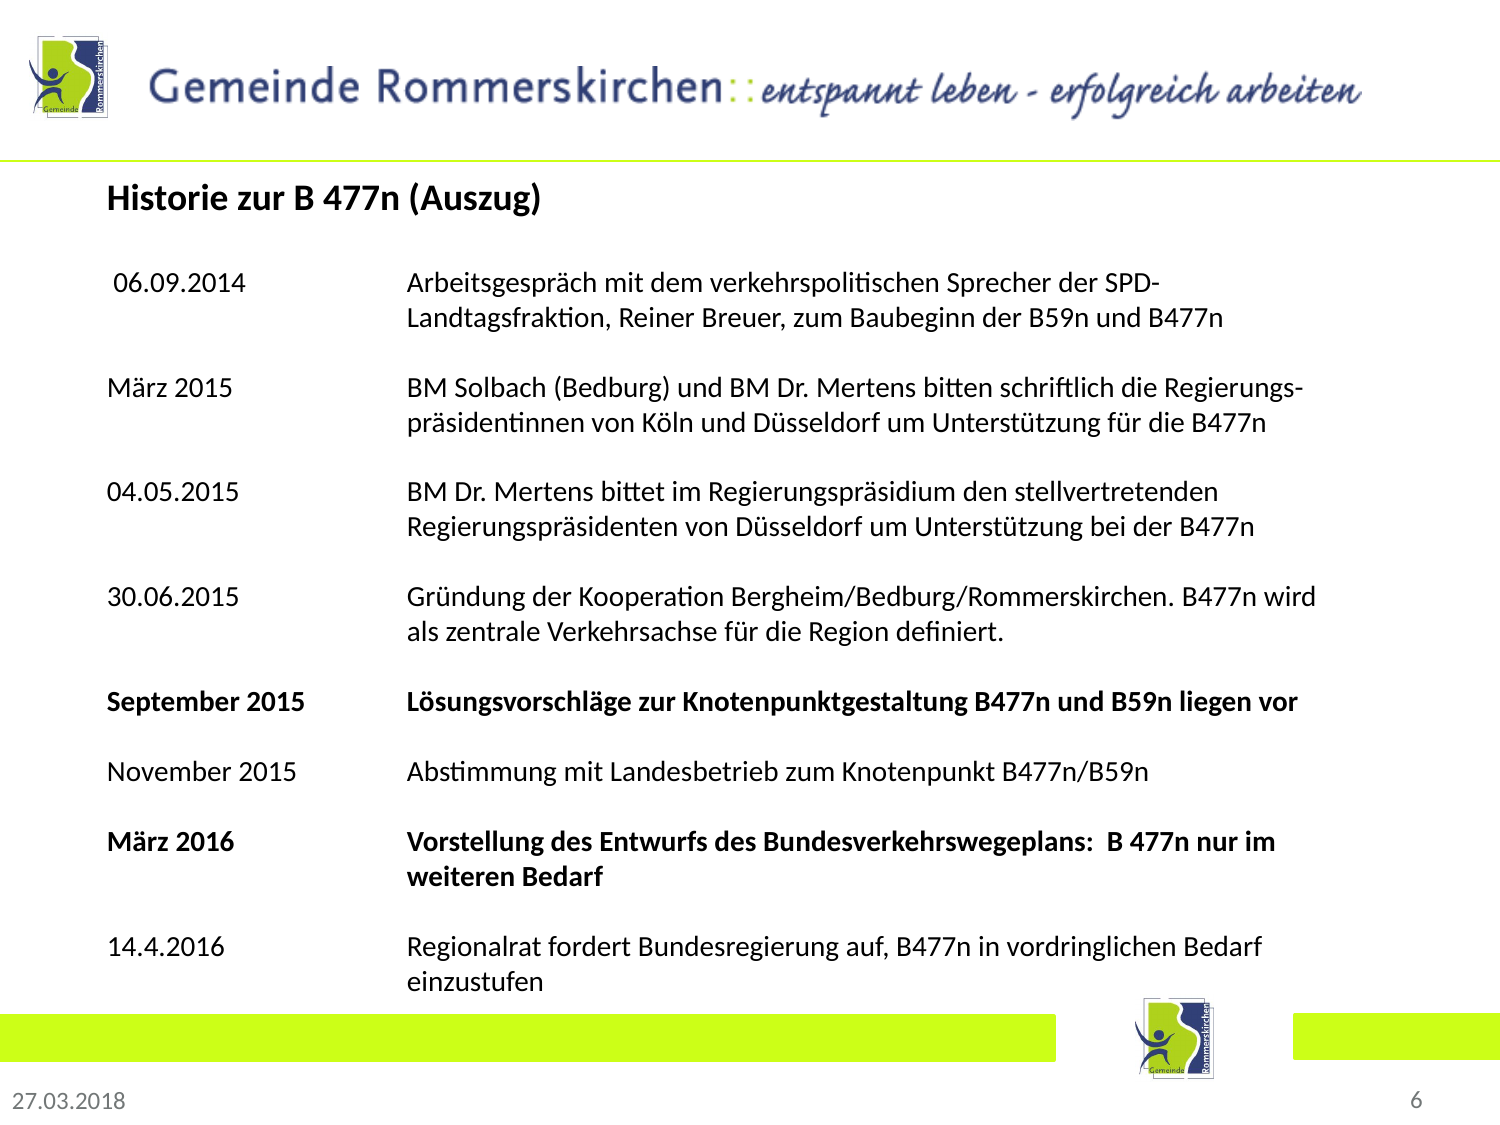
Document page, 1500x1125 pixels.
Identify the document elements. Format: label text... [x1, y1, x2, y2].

picture [1135, 1075, 1214, 1082]
picture [29, 32, 108, 121]
picture [147, 66, 1362, 121]
text_box Historie zur B 477n (Auszug) 06.09.2014 Arbeitsgespräch mit dem verkehrspolitischen Sprecher der SPD- Landtagsfraktion, Reiner Breuer, zum Baubeginn der B59n und B477n März 2015 BM Solbach (Bedburg) und BM Dr. Mertens bitten schriftlich die Regierungs- präsidentinnen von Köln und Düsseldorf um Unterstützung für die B477n 04.05.2015 BM Dr. Mertens bittet im Regierungspräsidium den stellvertretenden Regierungspräsidenten von Düsseldorf um Unterstützung bei der B477n 30.06.2015 Gründung der Kooperation Bergheim/Bedburg/Rommerskirchen. B477n wird als zentrale Verkehrsachse für die Region definiert. September 2015 Lösungsvorschläge zur Knotenpunktgestaltung B477n und B59n liegen vor November 2015 Abstimmung mit Landesbetrieb zum Knotenpunkt B477n/B59n März 2016 Vorstellung des Entwurfs des Bundesverkehrswegeplans: B 477n nur im weiteren Bedarf 14.4.2016 Regionalrat fordert Bundesregierung auf, B477n in vordringlichen Bedarf einzustufen [92, 165, 1449, 1075]
